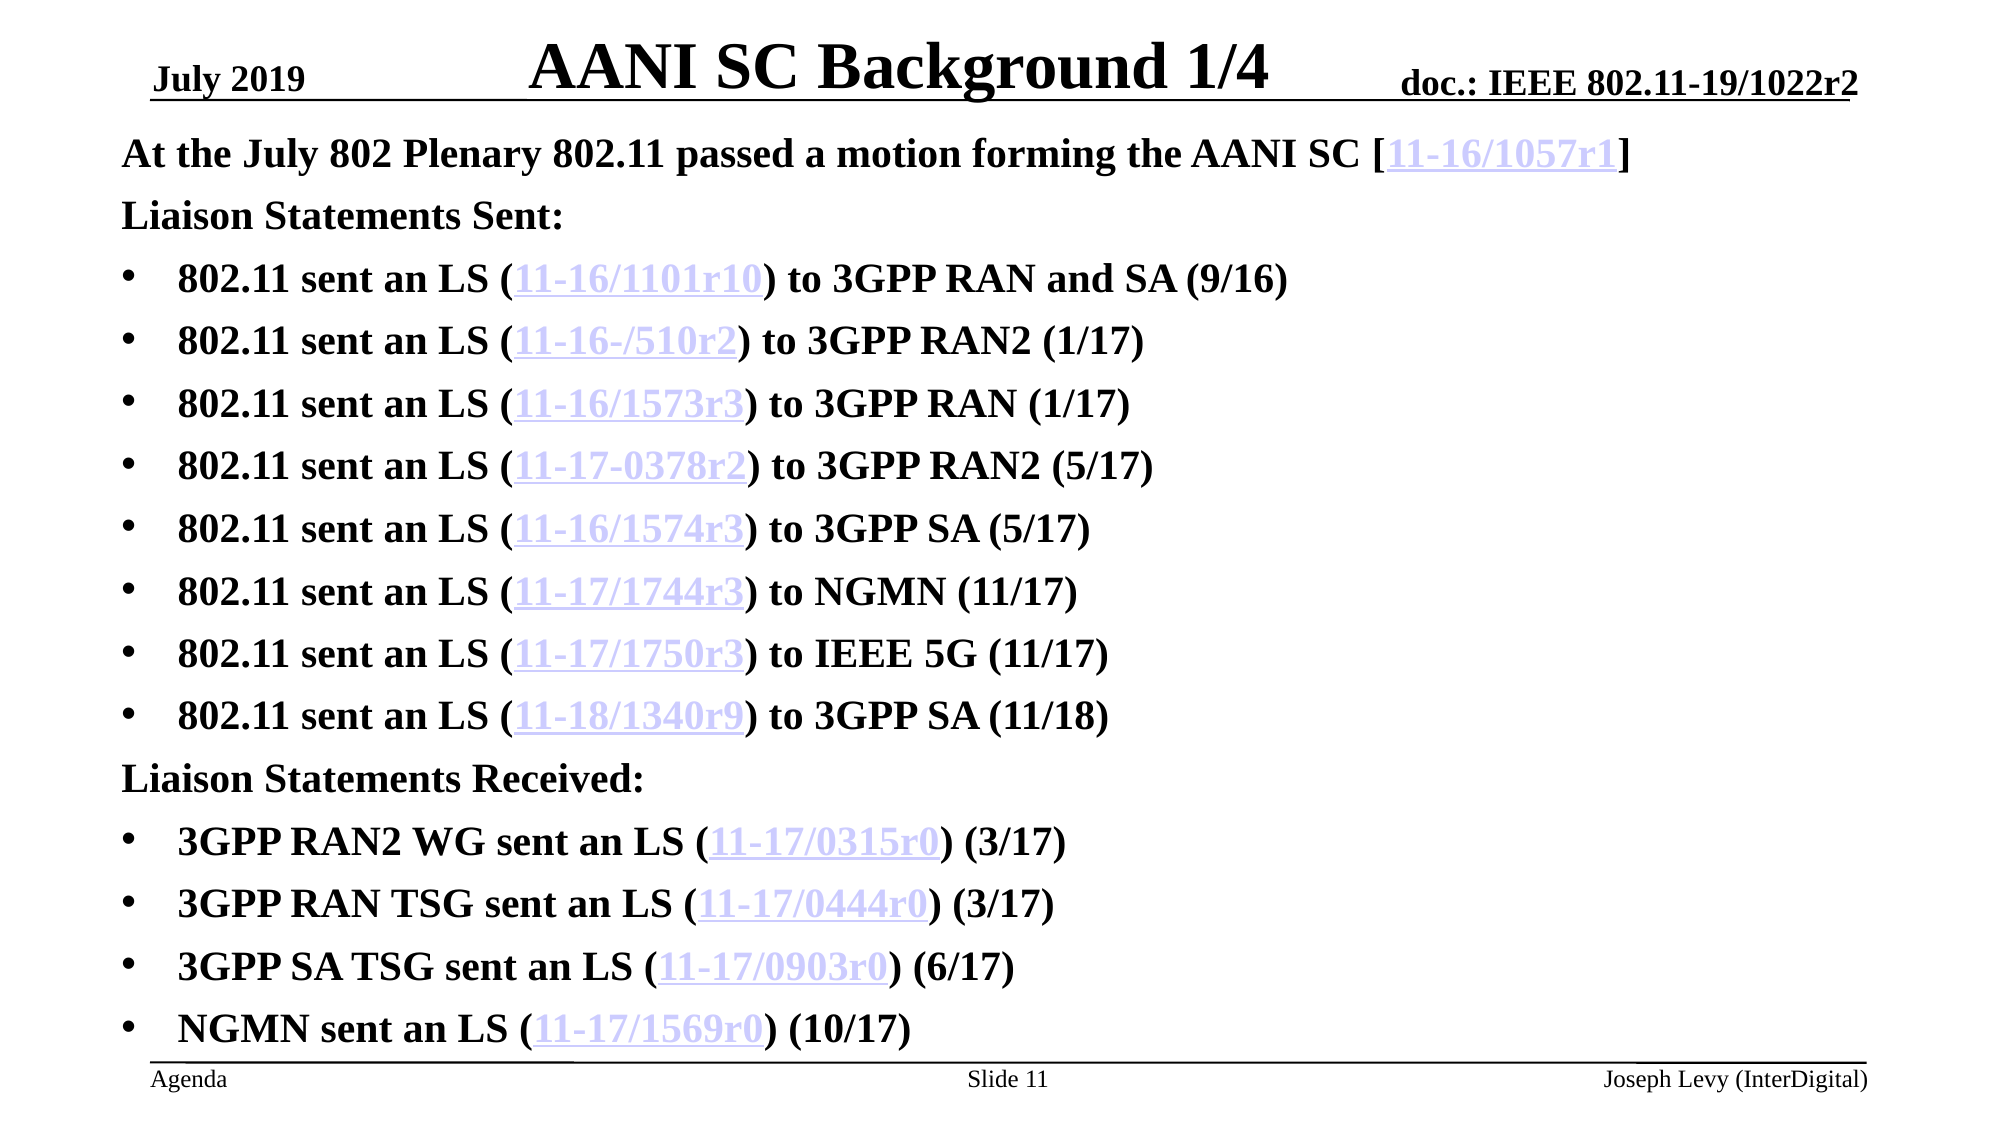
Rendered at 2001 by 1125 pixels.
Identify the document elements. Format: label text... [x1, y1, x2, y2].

slide_number Slide 11 [950, 1061, 1067, 1123]
footer Joseph Levy (InterDigital) [1171, 1061, 1869, 1093]
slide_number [152, 54, 563, 100]
title AANI SC Background 1/4 [49, 9, 1750, 115]
list At the July 802 Plenary 802.11 passed a motion forming the AANI SC [11-16/1057r1] Liaison Statements Sent: 802.11 sent an LS (11-16/1101r10) to 3GPP RAN and SA (9/16) 802.11 sent an LS (11-16-/510r2) to 3GPP RAN2 (1/17) 802.11 sent an LS (11-16/1573r3) to 3GPP RAN (1/17) 802.11 sent an LS (11-17-0378r2) to 3GPP RAN2 (5/17) 802.11 sent an LS (11-16/1574r3) to 3GPP SA (5/17) 802.11 sent an LS (11-17/1744r3) to NGMN (11/17) 802.11 sent an LS (11-17/1750r3) to IEEE 5G (11/17) 802.11 sent an LS (11-18/1340r9) to 3GPP SA (11/18) Liaison Statements Received: 3GPP RAN2 WG sent an LS (11-17/0315r0) (3/17) 3GPP RAN TSG sent an LS (11-17/0444r0) (3/17) 3GPP SA TSG sent an LS (11-17/0903r0) (6/17) NGMN sent an LS (11-17/1569r0) (10/17) [105, 117, 1869, 898]
